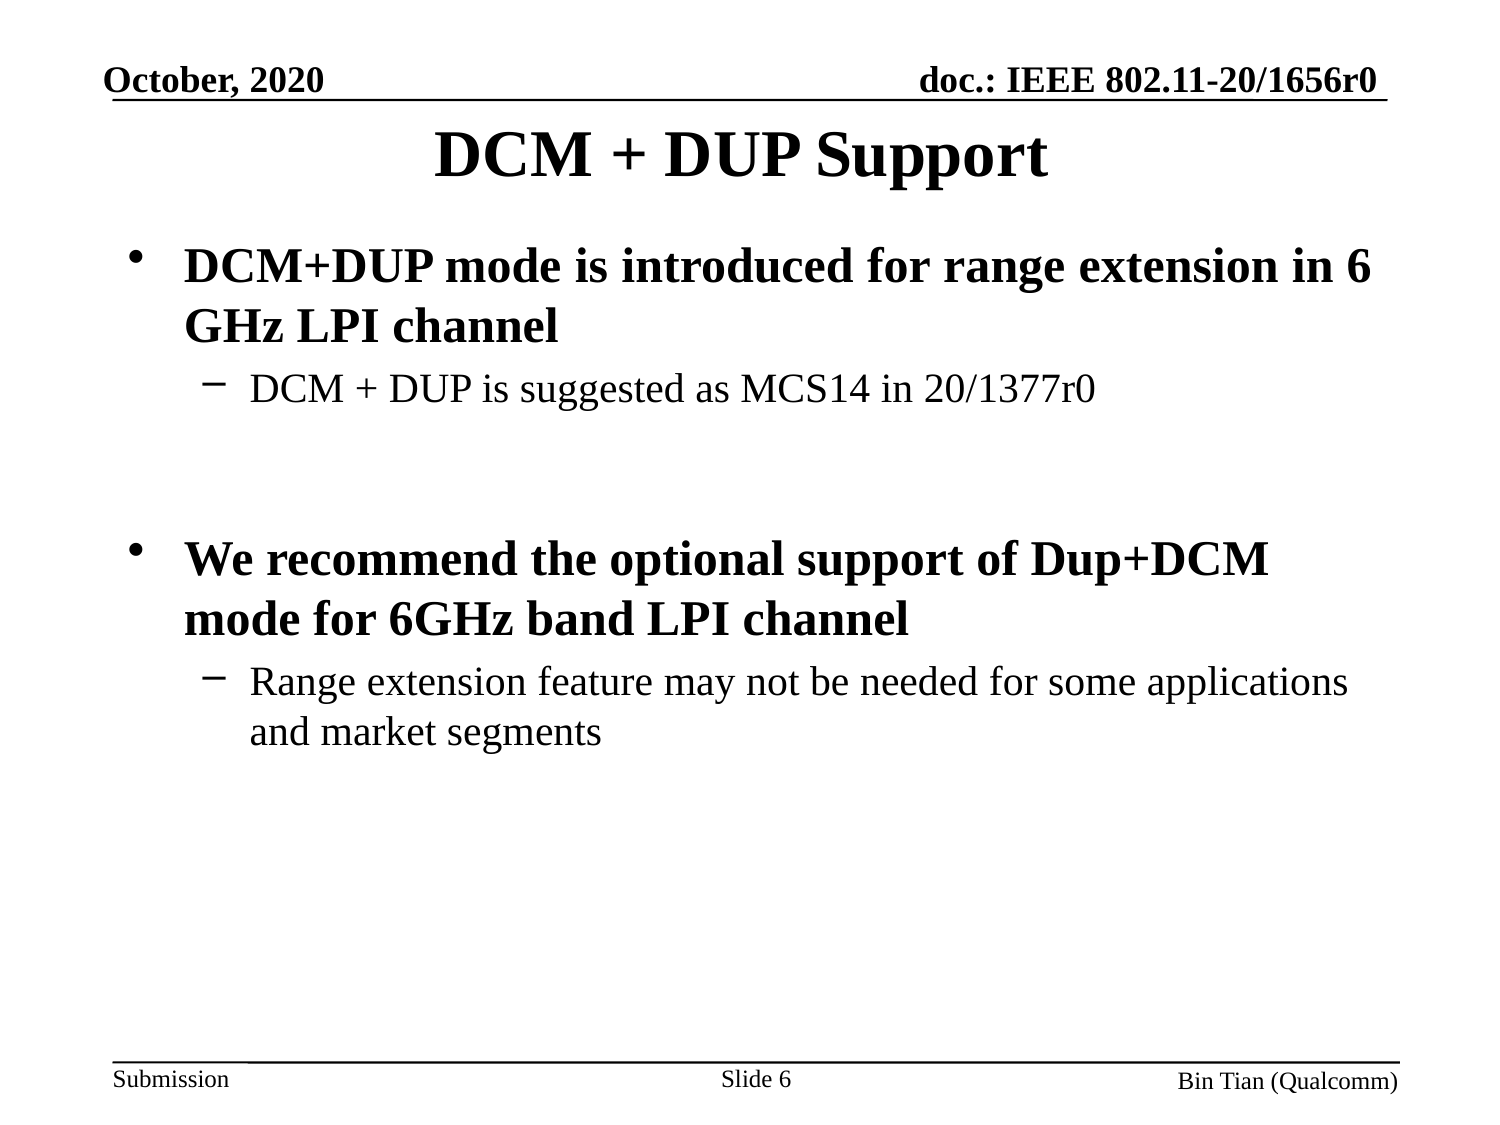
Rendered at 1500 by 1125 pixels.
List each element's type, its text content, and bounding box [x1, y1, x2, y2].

title DCM + DUP Support [112, 62, 1388, 238]
slide_number Slide 6 [712, 1061, 800, 1093]
list DCM+DUP mode is introduced for range extension in 6 GHz LPI channel DCM + DUP is suggested as MCS14 in 20/1377r0 We recommend the optional support of Dup+DCM mode for 6GHz band LPI channel Range extension feature may not be needed for some applications and market segments [112, 238, 1388, 900]
